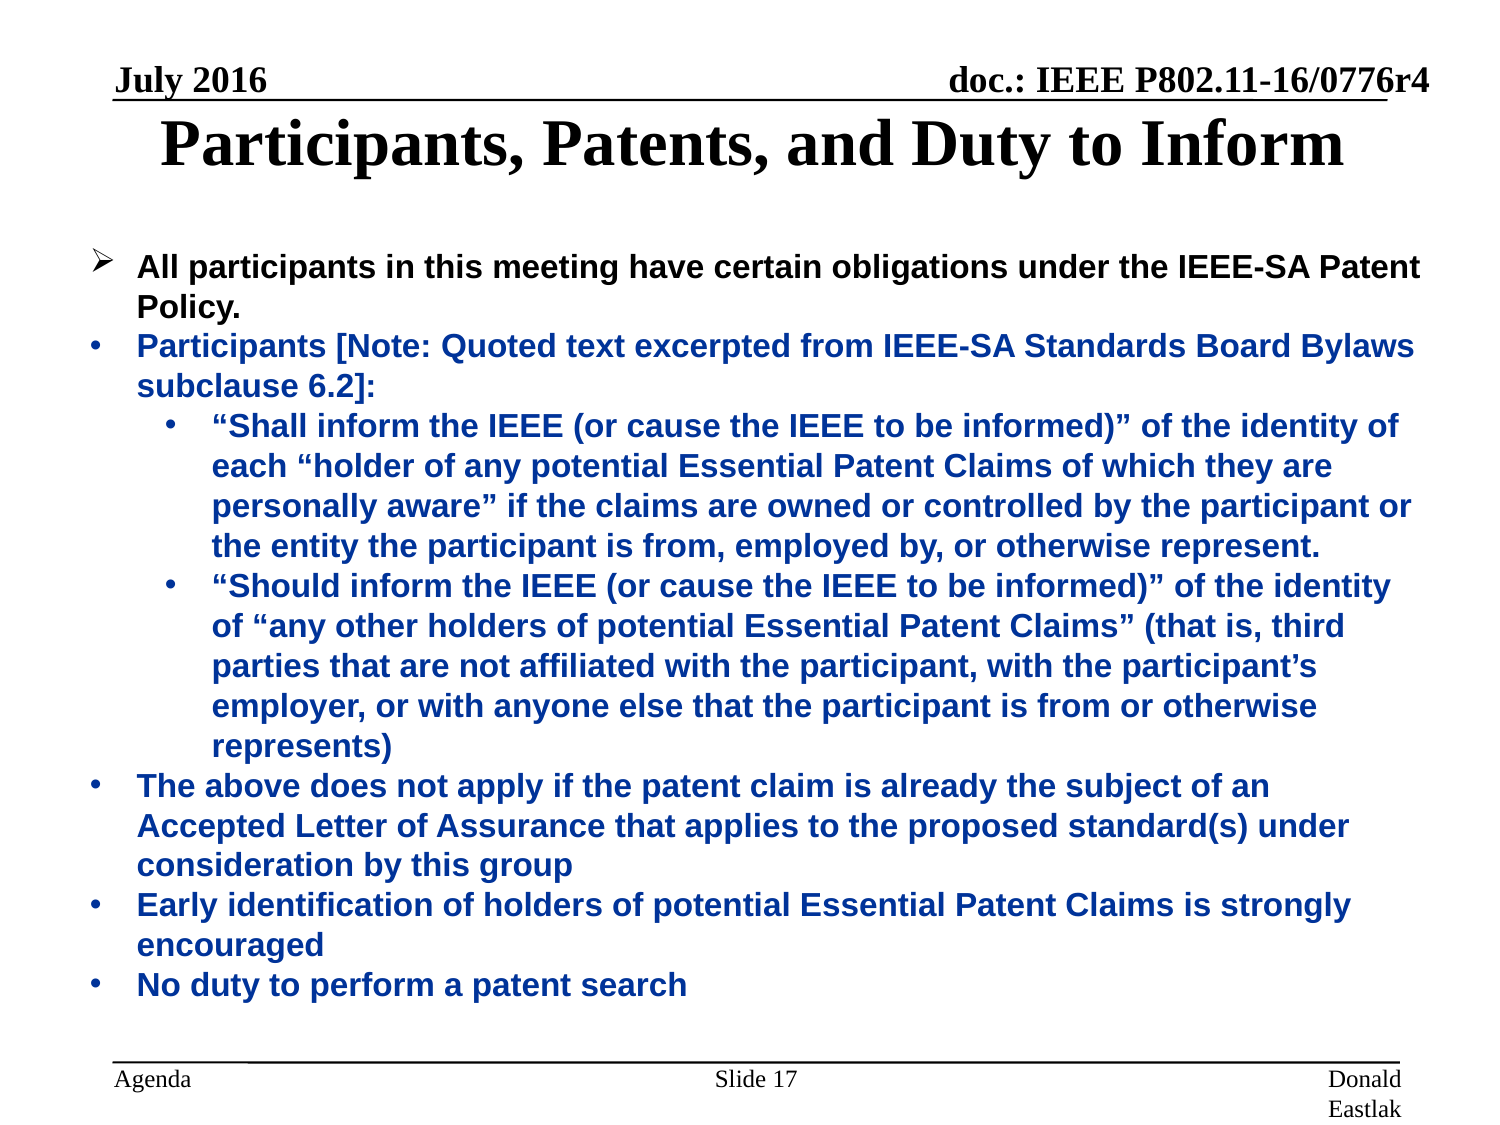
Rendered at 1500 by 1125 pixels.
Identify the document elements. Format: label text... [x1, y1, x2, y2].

title Participants, Patents, and Duty to Inform [59, 45, 1448, 233]
slide_number Slide 17 [712, 1062, 800, 1093]
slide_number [114, 54, 290, 100]
text_box All participants in this meeting have certain obligations under the IEEE-SA Patent Policy. Participants [Note: Quoted text excerpted from IEEE-SA Standards Board Bylaws subclause 6.2]: “Shall inform the IEEE (or cause the IEEE to be informed)” of the identity of each “holder of any potential Essential Patent Claims of which they are personally aware” if the claims are owned or controlled by the participant or the entity the participant is from, employed by, or otherwise represent. “Should inform the IEEE (or cause the IEEE to be informed)” of the identity of “any other holders of potential Essential Patent Claims” (that is, third parties that are not affiliated with the participant, with the participant’s employer, or with anyone else that the participant is from or otherwise represents) The above does not apply if the patent claim is already the subject of an Accepted Letter of Assurance that applies to the proposed standard(s) under consideration by this group Early identification of holders of potential Essential Patent Claims is strongly encouraged No duty to perform a patent search [74, 224, 1438, 1025]
text_box [87, 37, 1438, 163]
footer Donald Eastlake 3rd, Huawei Technologies [1325, 1062, 1402, 1093]
